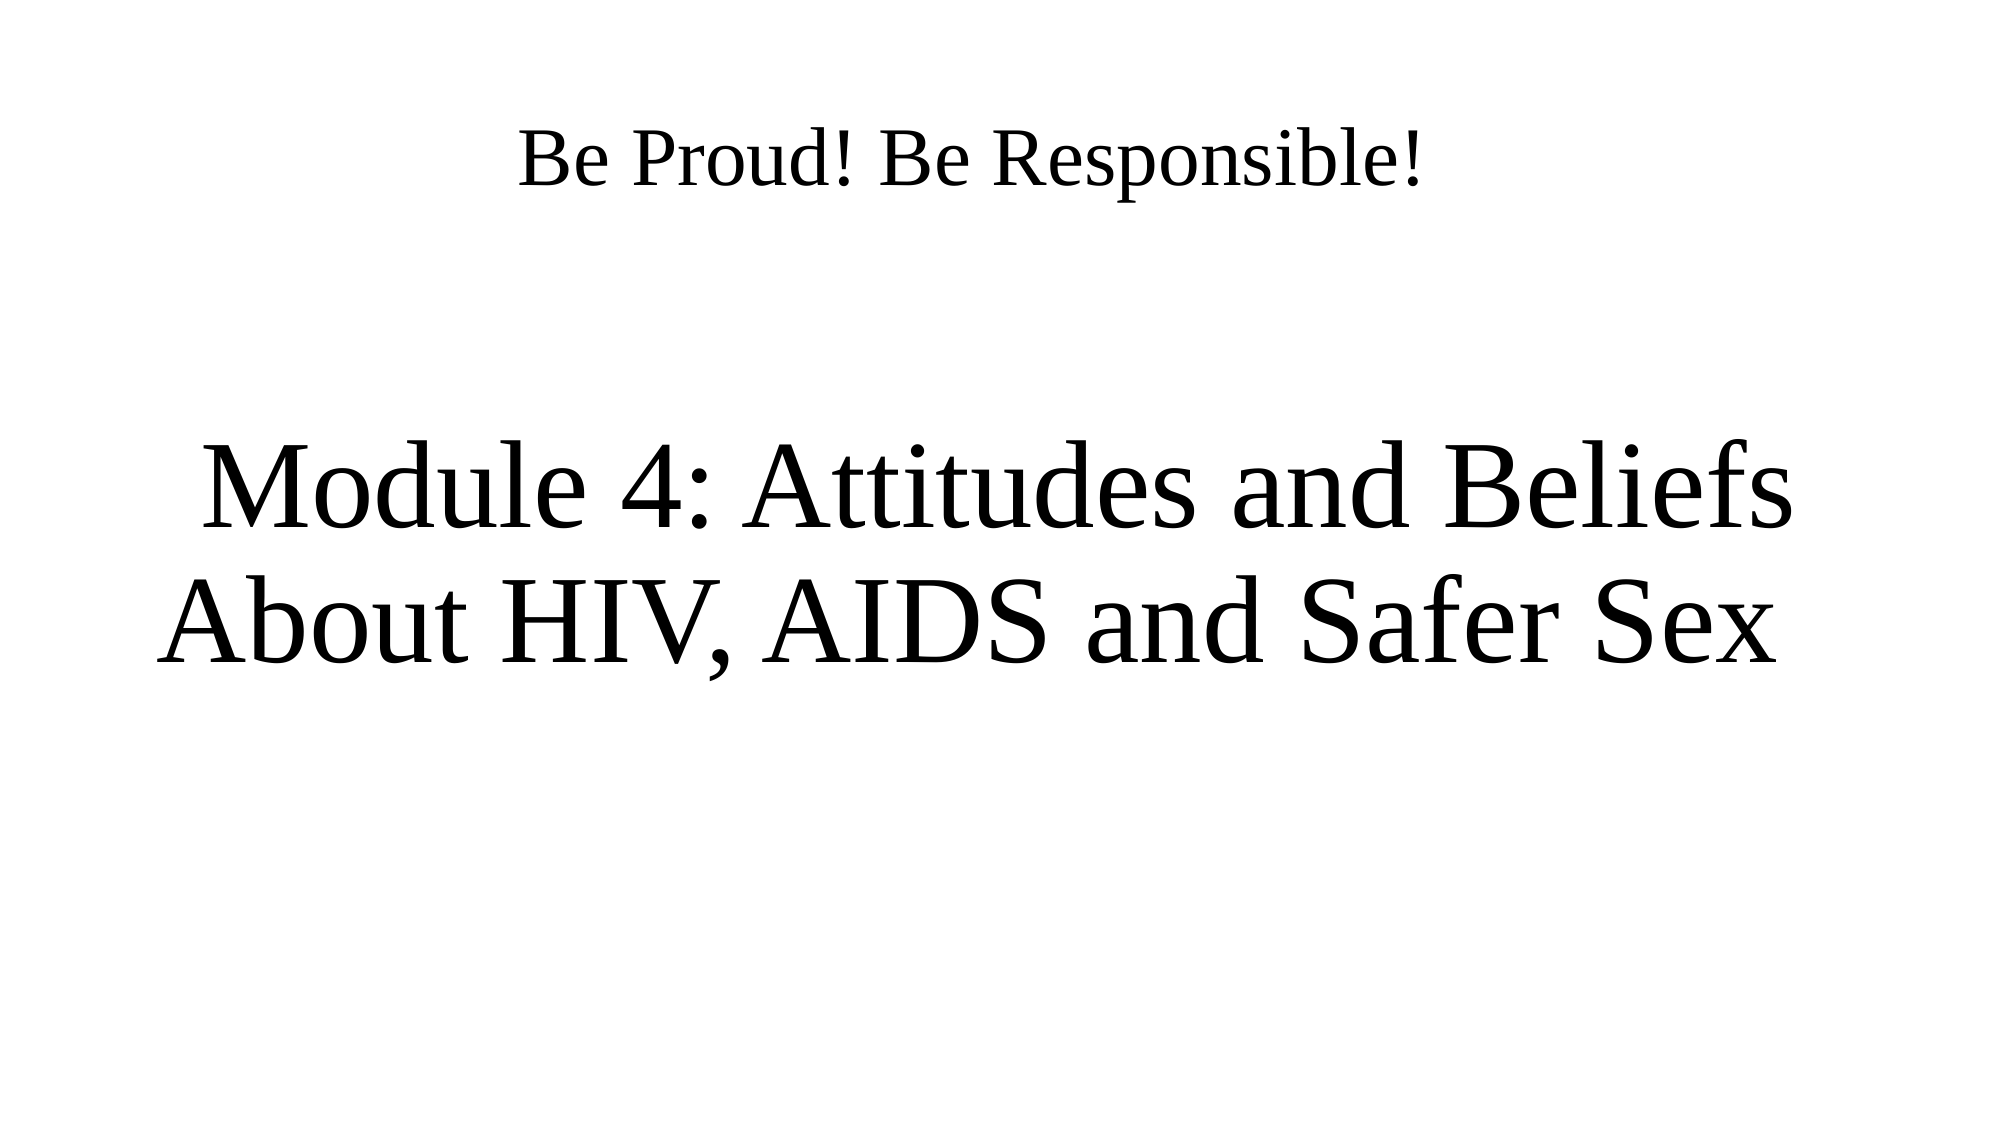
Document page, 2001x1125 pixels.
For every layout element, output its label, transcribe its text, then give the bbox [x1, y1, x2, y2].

list Be Proud! Be Responsible! [110, 106, 1836, 353]
title Module 4: Attitudes and Beliefs About HIV, AIDS and Safer Sex [136, 229, 1862, 698]
